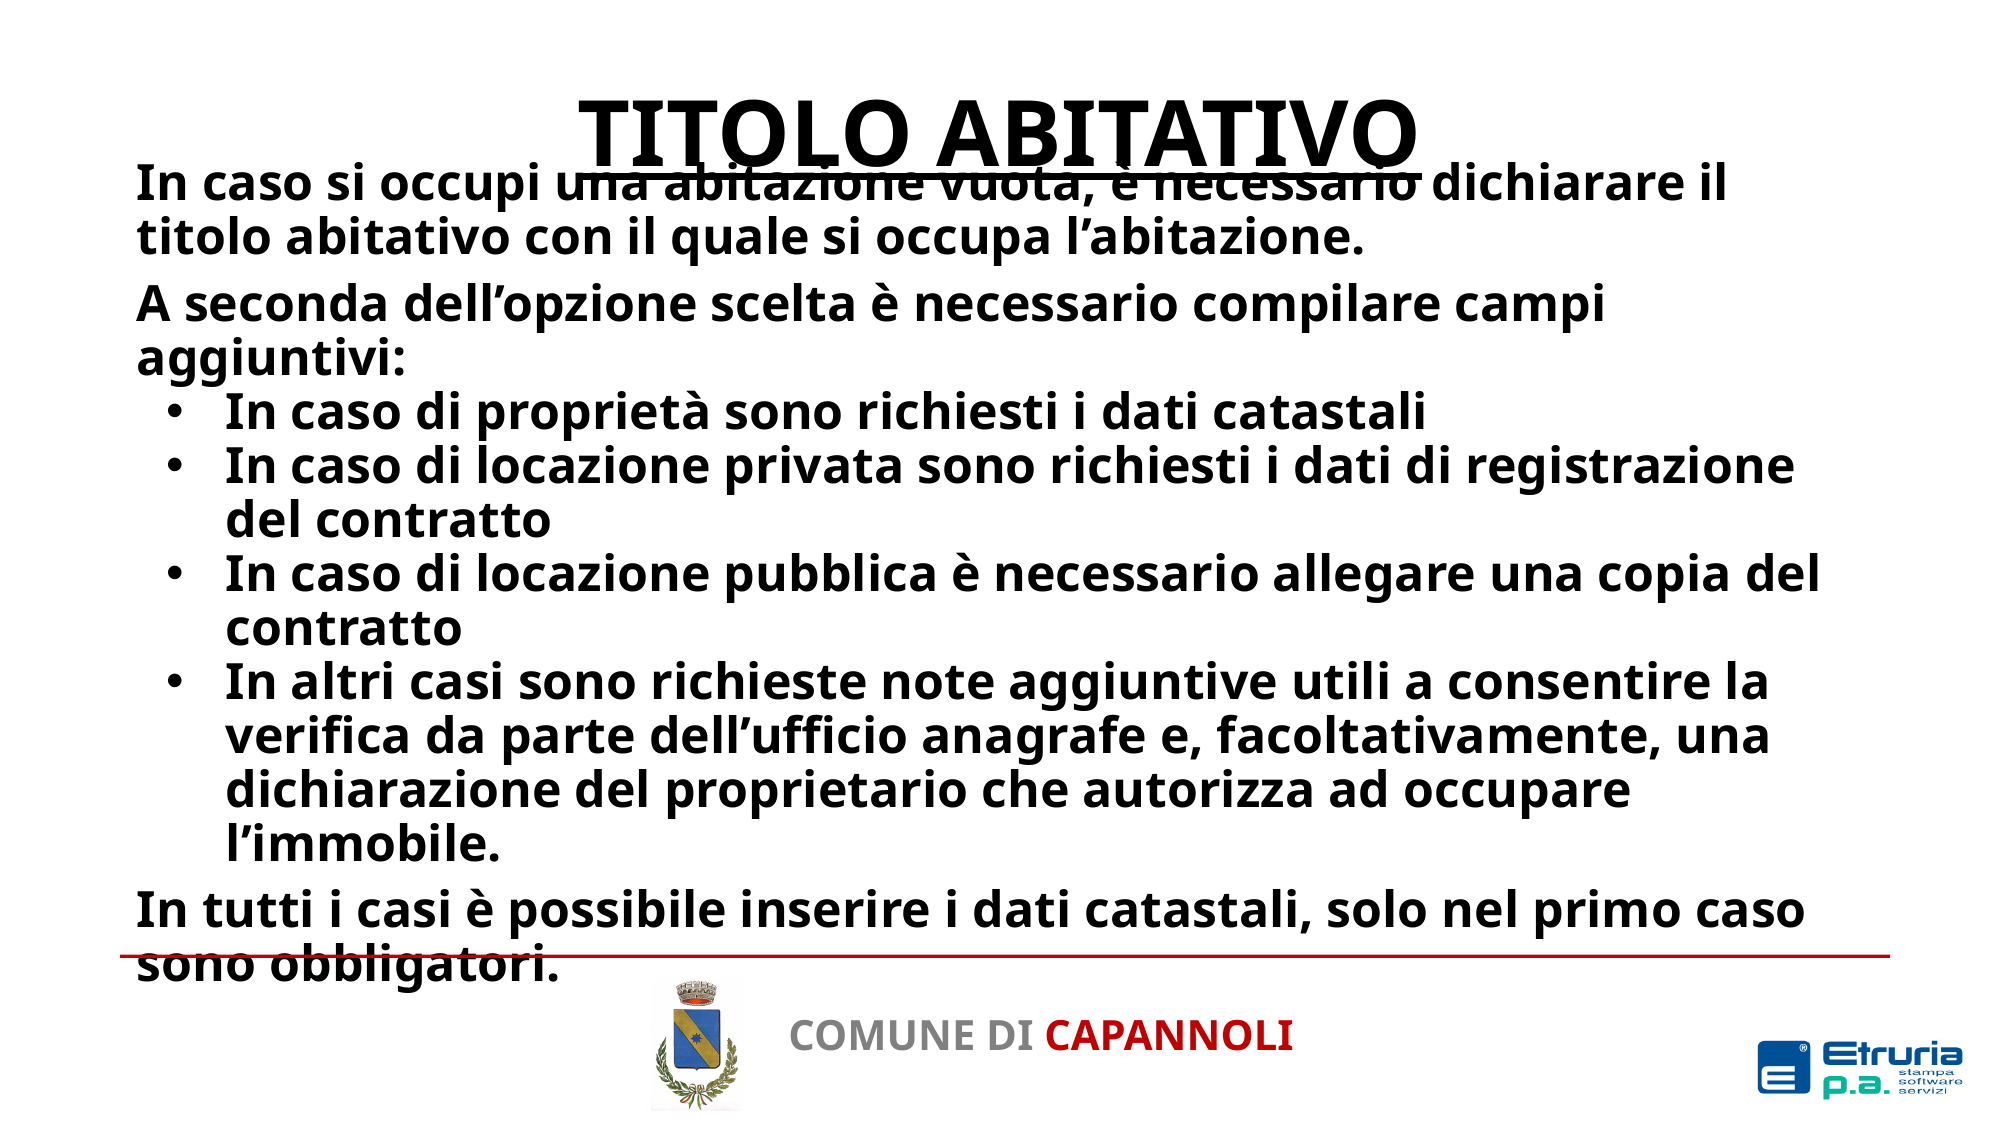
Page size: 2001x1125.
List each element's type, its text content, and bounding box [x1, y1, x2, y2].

picture [651, 978, 745, 1111]
text_box In caso si occupi una abitazione vuota, è necessario dichiarare il titolo abitativo con il quale si occupa l’abitazione. A seconda dell’opzione scelta è necessario compilare campi aggiuntivi: In caso di proprietà sono richiesti i dati catastali In caso di locazione privata sono richiesti i dati di registrazione del contratto In caso di locazione pubblica è necessario allegare una copia del contratto In altri casi sono richieste note aggiuntive utili a consentire la verifica da parte dell’ufficio anagrafe e, facoltativamente, una dichiarazione del proprietario che autorizza ad occupare l’immobile. In tutti i casi è possibile inserire i dati catastali, solo nel primo caso sono obbligatori. [122, 211, 1885, 939]
text_box COMUNE DI CAPANNOLI [748, 1001, 1363, 1067]
text_box TITOLO ABITATIVO [137, 59, 1863, 211]
picture [1757, 1040, 1963, 1100]
